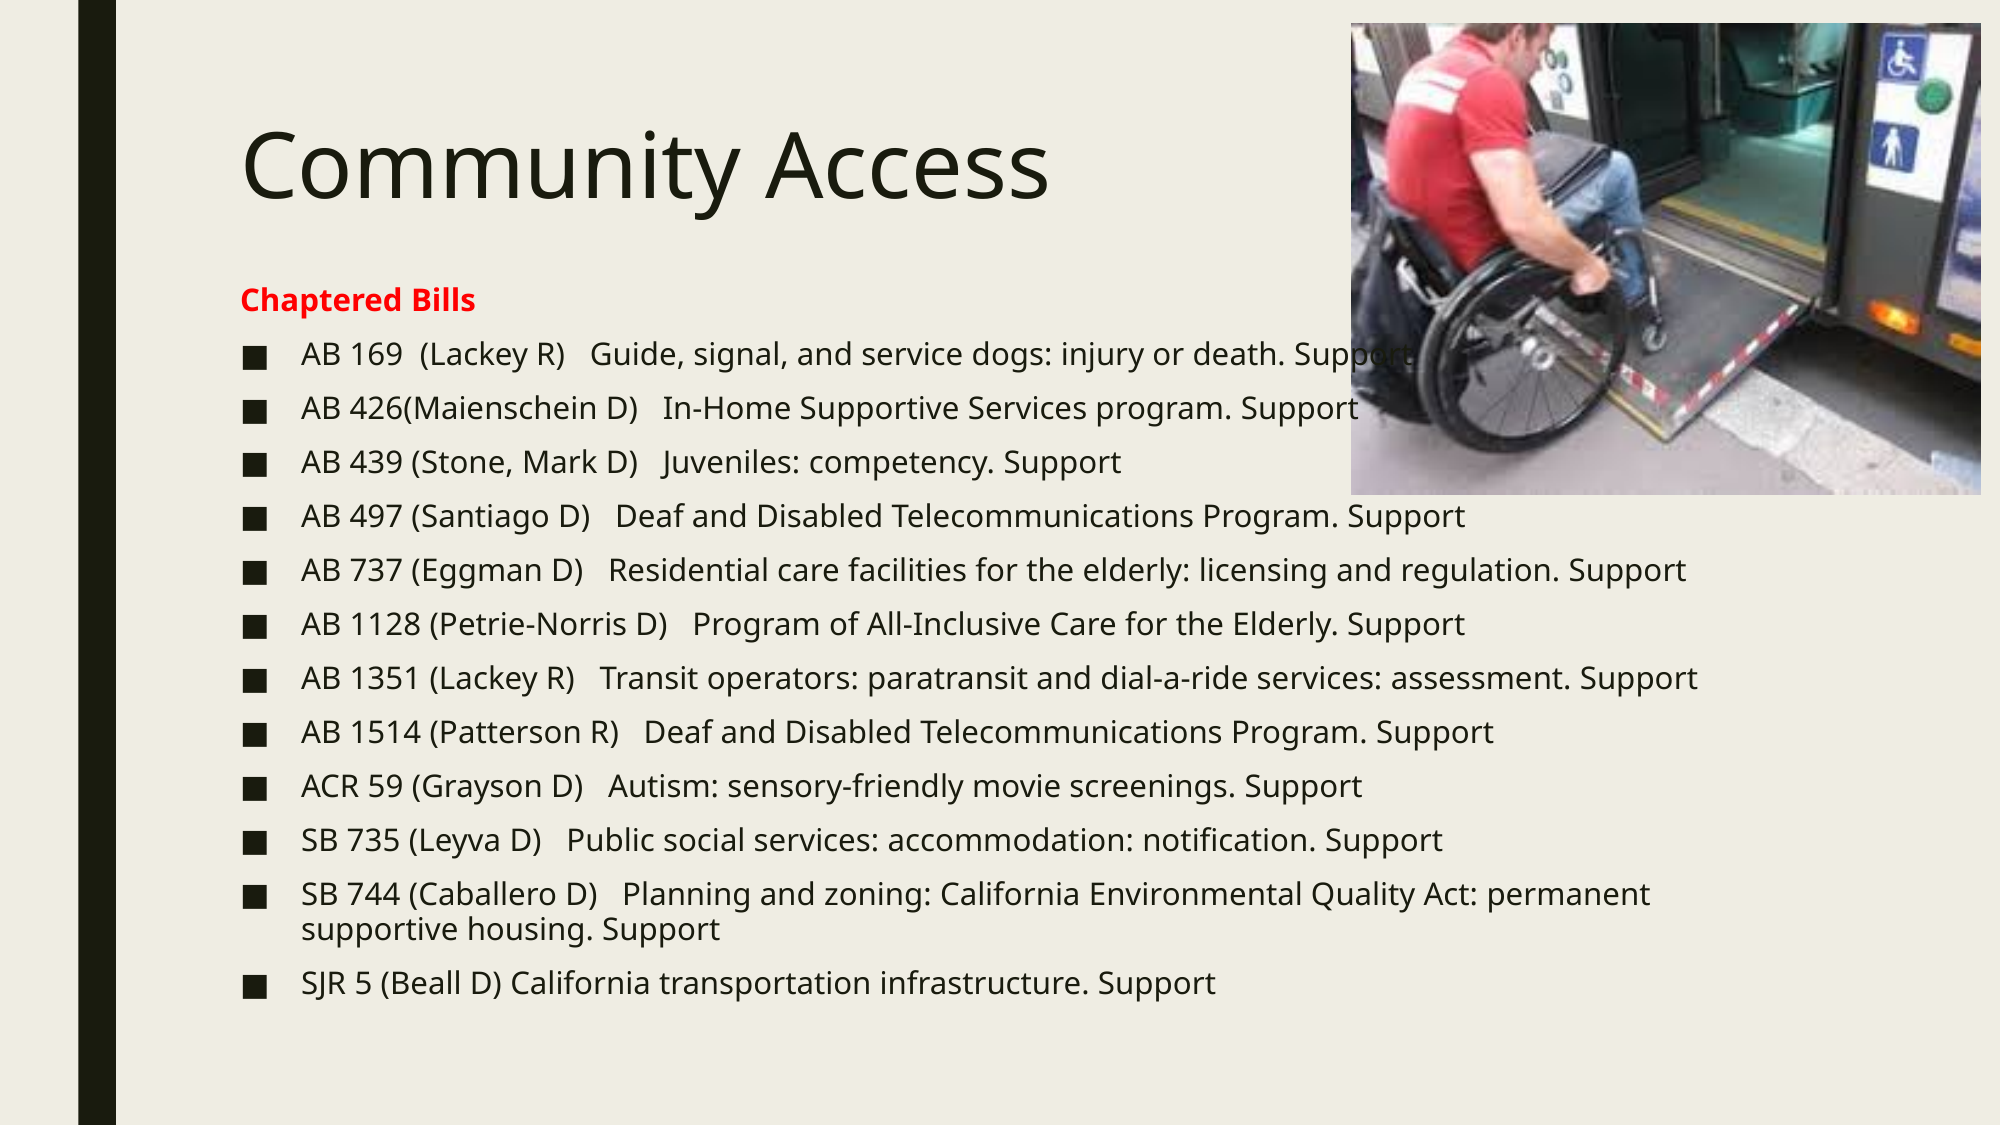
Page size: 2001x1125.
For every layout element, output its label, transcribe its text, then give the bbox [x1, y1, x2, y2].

picture [1351, 23, 1981, 495]
list Chaptered Bills AB 169 (Lackey R) Guide, signal, and service dogs: injury or death. Support AB 426(Maienschein D) In-Home Supportive Services program. Support AB 439 (Stone, Mark D) Juveniles: competency. Support AB 497 (Santiago D) Deaf and Disabled Telecommunications Program. Support AB 737 (Eggman D) Residential care facilities for the elderly: licensing and regulation. Support AB 1128 (Petrie-Norris D) Program of All-Inclusive Care for the Elderly. Support AB 1351 (Lackey R) Transit operators: paratransit and dial-a-ride services: assessment. Support AB 1514 (Patterson R) Deaf and Disabled Telecommunications Program. Support ACR 59 (Grayson D) Autism: sensory-friendly movie screenings. Support SB 735 (Leyva D) Public social services: accommodation: notification. Support SB 744 (Caballero D) Planning and zoning: California Environmental Quality Act: permanent supportive housing. Support SJR 5 (Beall D) California transportation infrastructure. Support [225, 275, 1800, 1023]
title Community Access [225, 112, 1351, 275]
